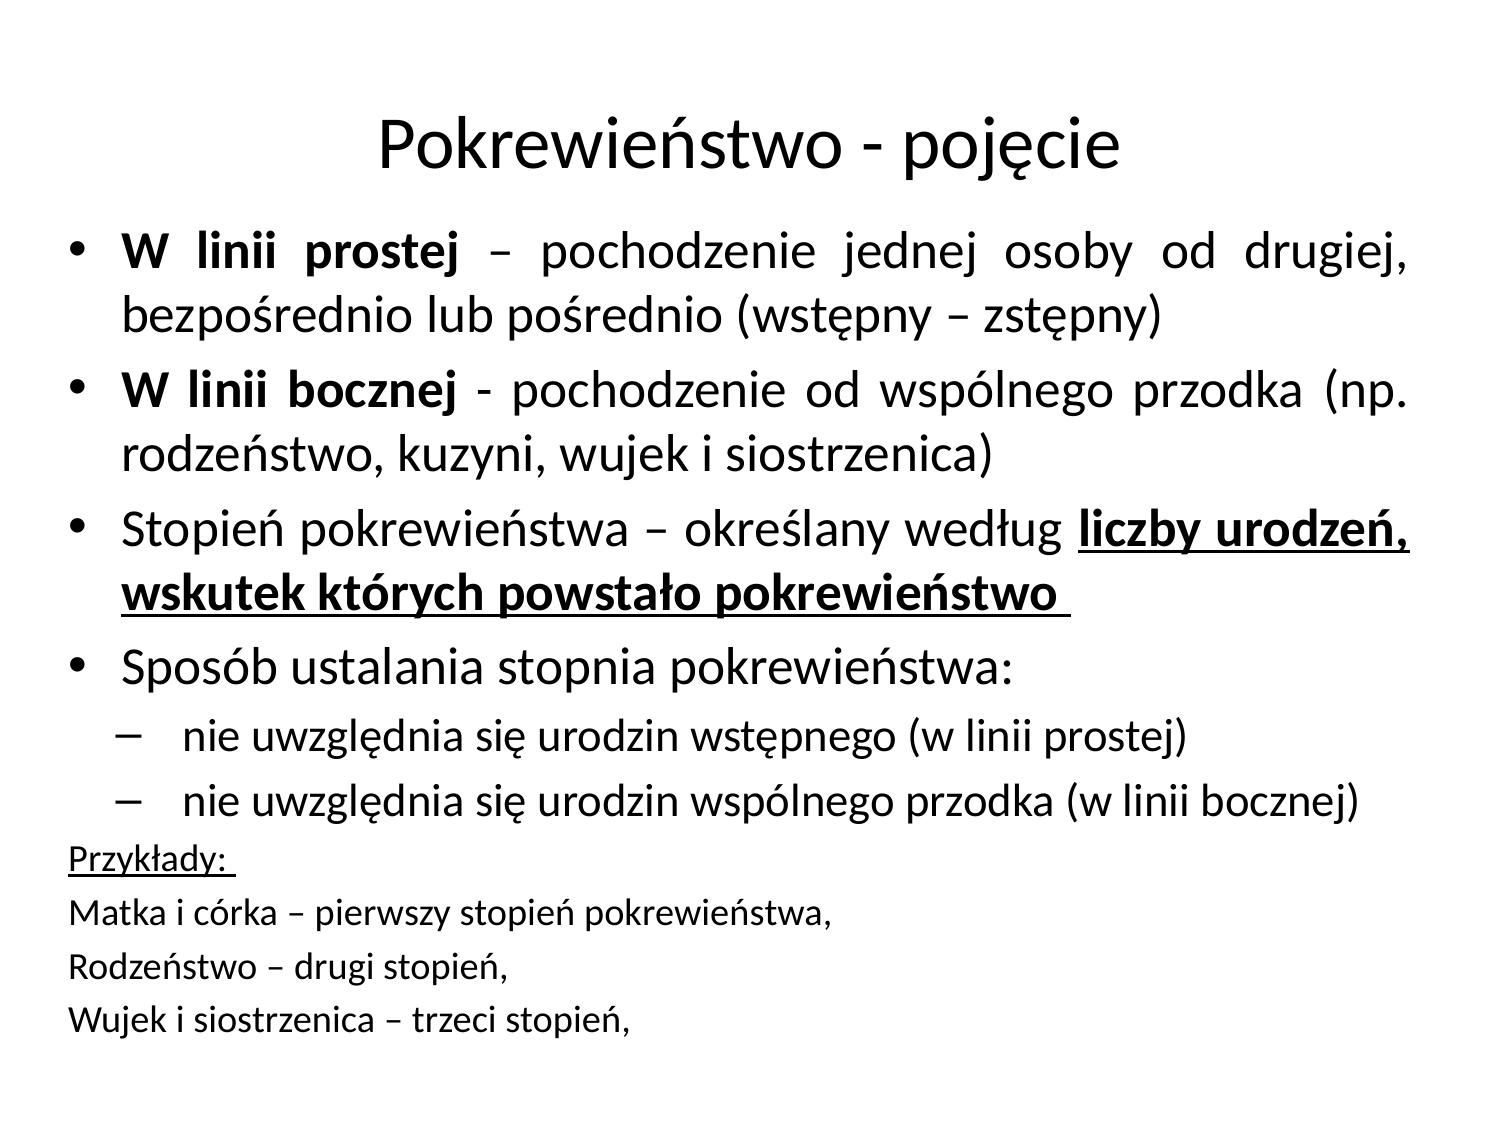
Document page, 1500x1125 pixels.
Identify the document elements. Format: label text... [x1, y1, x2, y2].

list W linii prostej – pochodzenie jednej osoby od drugiej, bezpośrednio lub pośrednio (wstępny – zstępny) W linii bocznej - pochodzenie od wspólnego przodka (np. rodzeństwo, kuzyni, wujek i siostrzenica) Stopień pokrewieństwa – określany według liczby urodzeń, wskutek których powstało pokrewieństwo Sposób ustalania stopnia pokrewieństwa: nie uwzględnia się urodzin wstępnego (w linii prostej) nie uwzględnia się urodzin wspólnego przodka (w linii bocznej) Przykłady: Matka i córka – pierwszy stopień pokrewieństwa, Rodzeństwo – drugi stopień, Wujek i siostrzenica – trzeci stopień, [53, 208, 1425, 1059]
title Pokrewieństwo - pojęcie [75, 45, 1425, 208]
